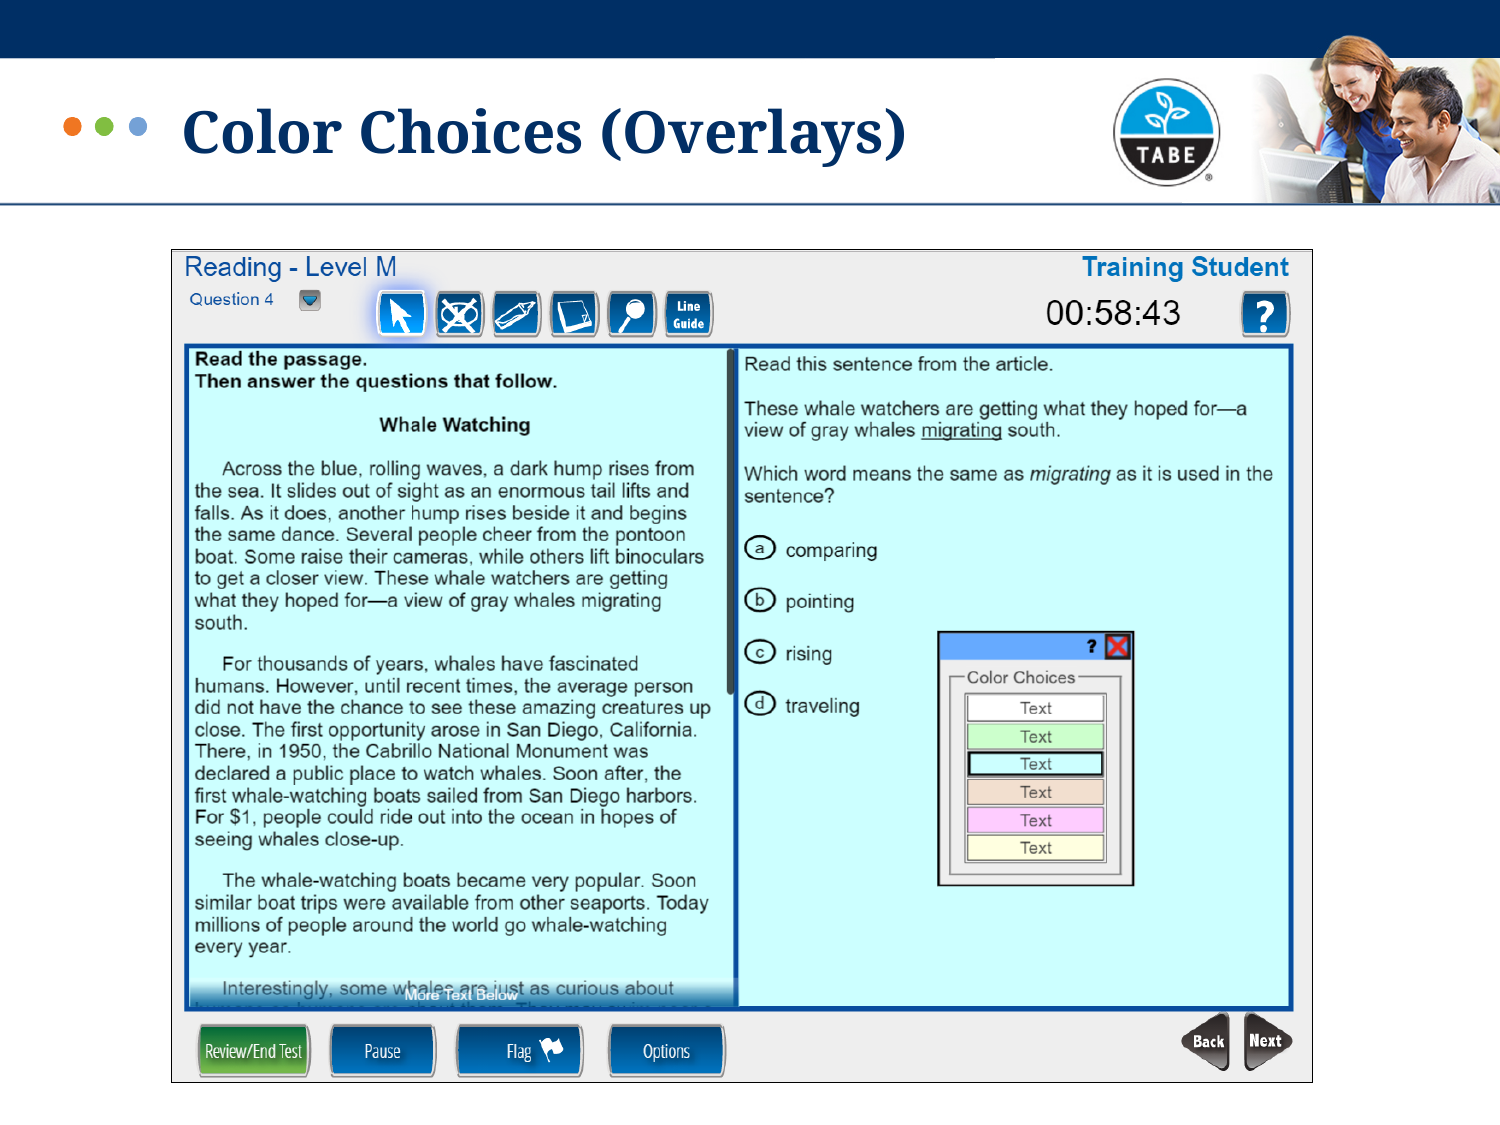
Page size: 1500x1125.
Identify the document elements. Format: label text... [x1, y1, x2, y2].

title Color Choices (Overlays) [166, 87, 1000, 163]
picture [0, 0, 1500, 1125]
